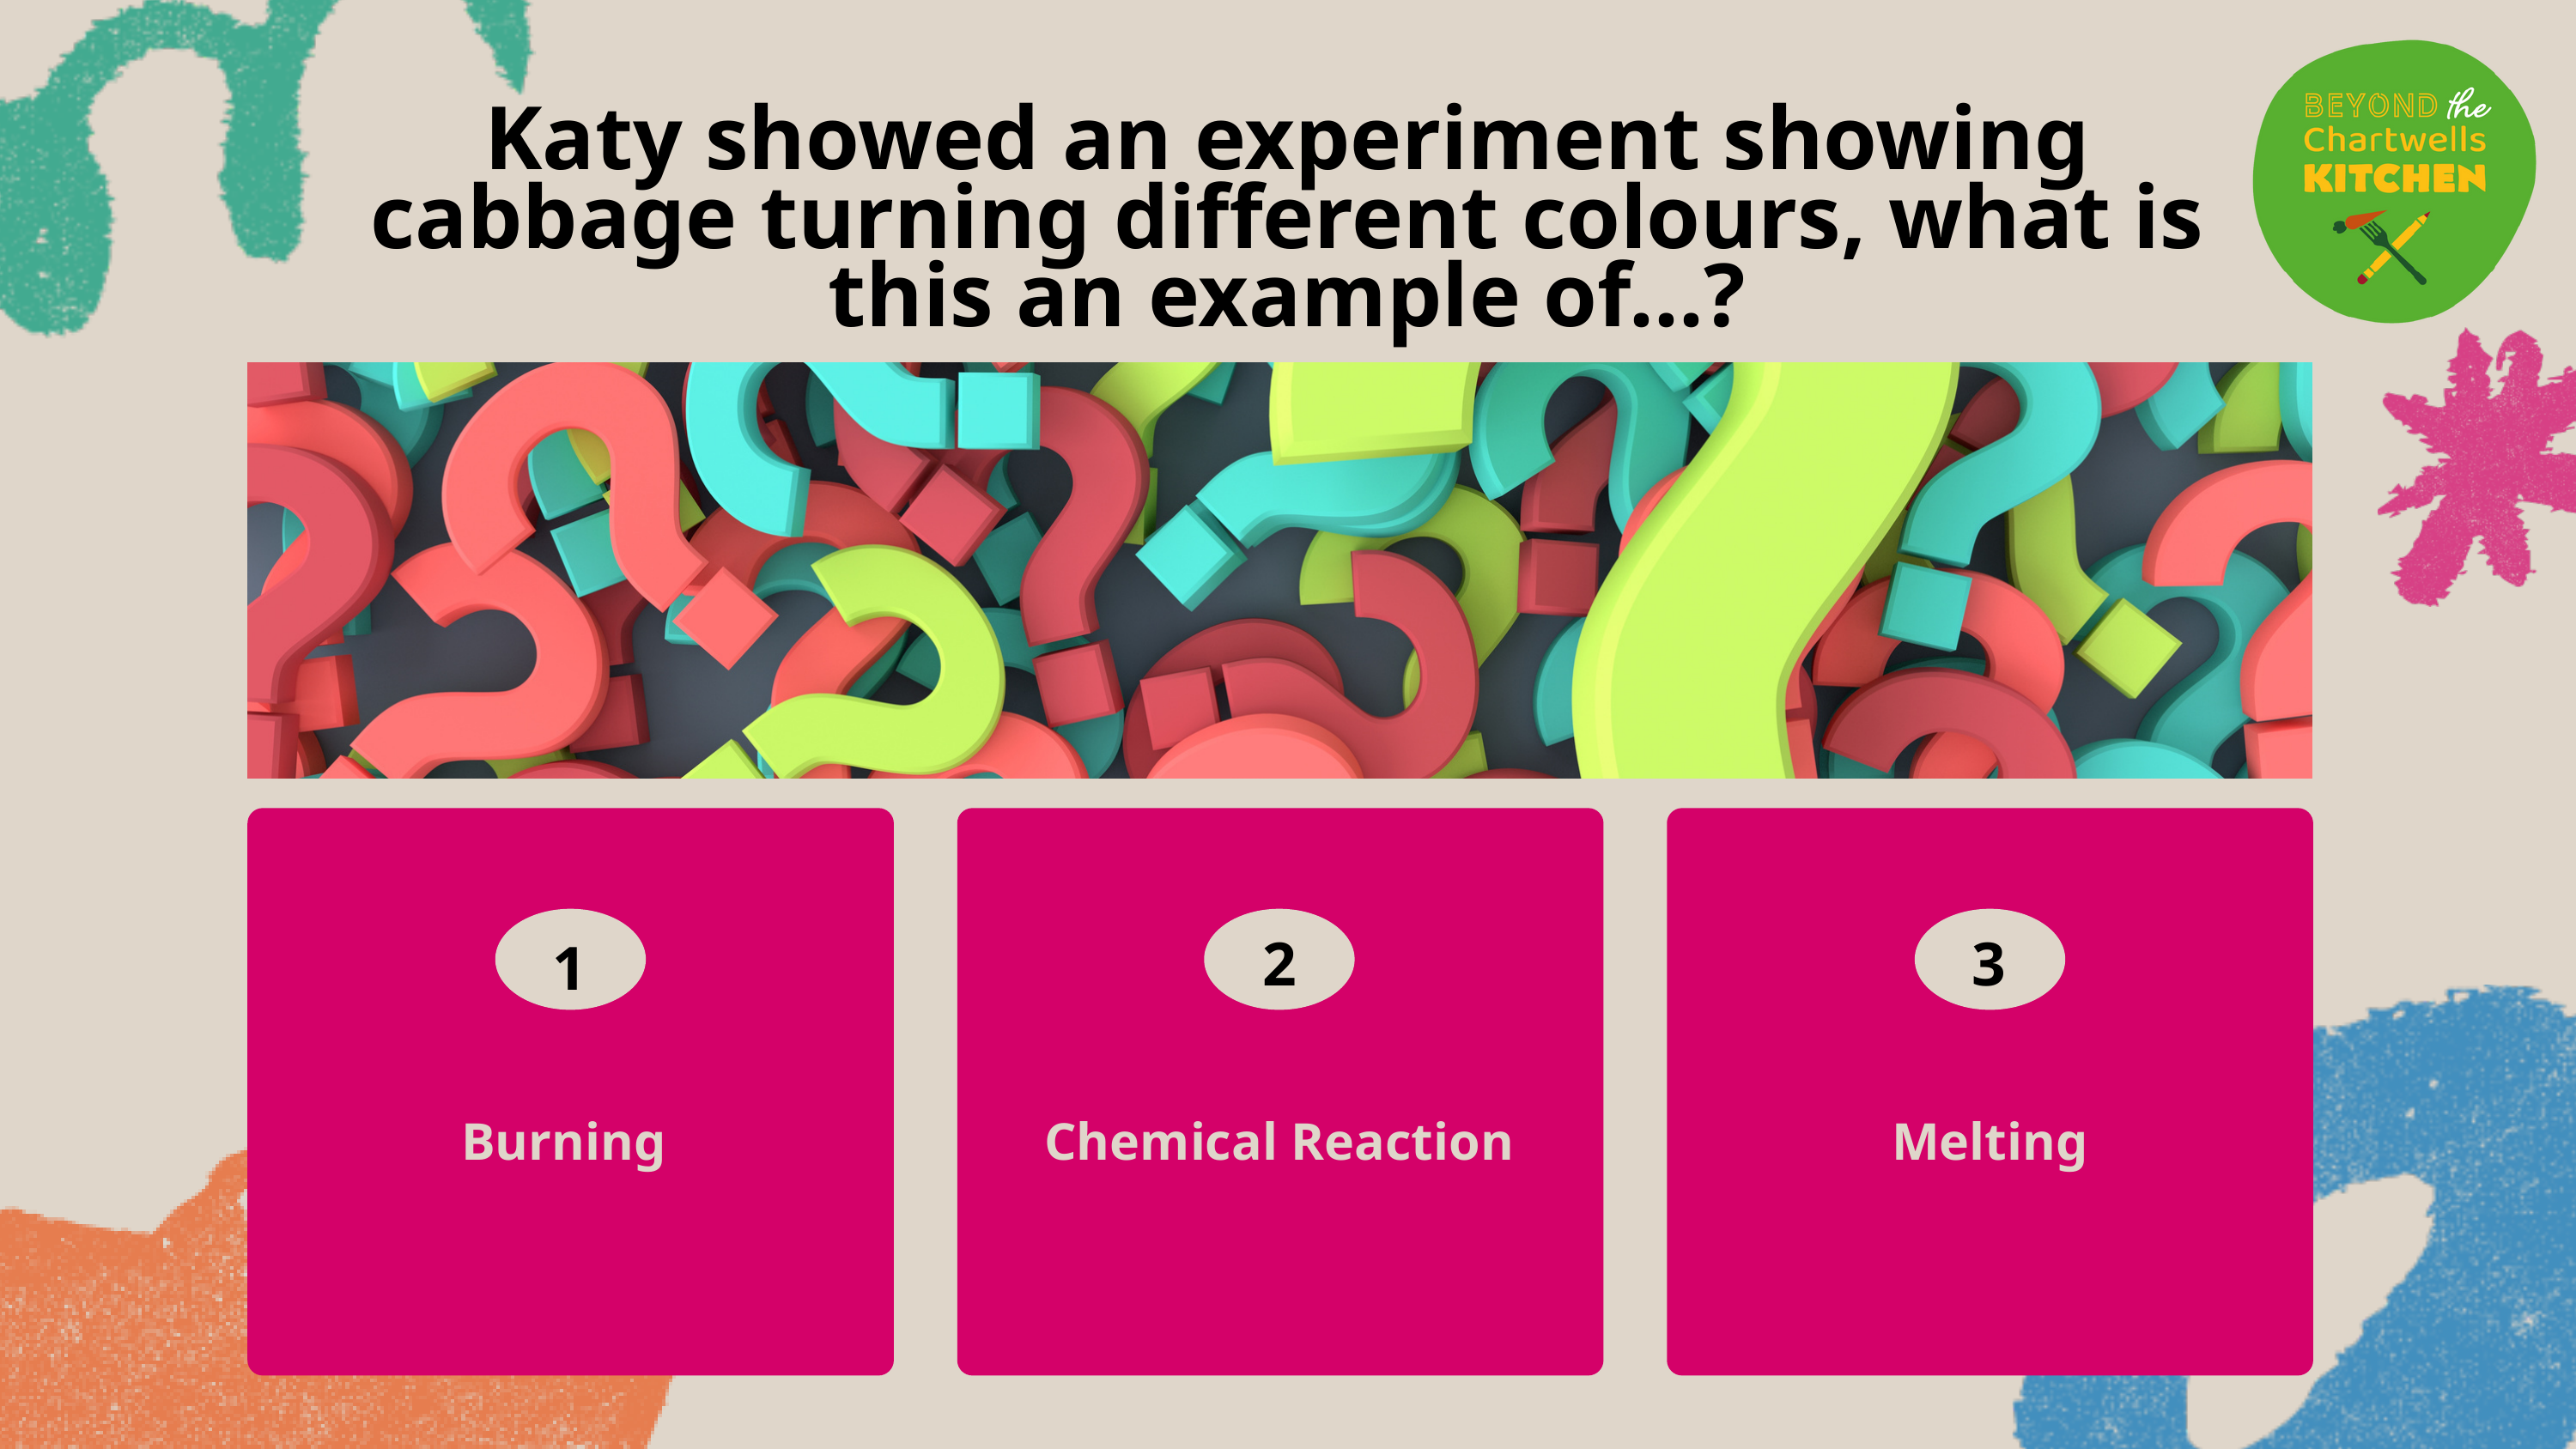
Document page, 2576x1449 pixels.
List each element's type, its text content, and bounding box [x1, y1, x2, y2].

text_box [246, 362, 2313, 779]
text_box [2377, 363, 2576, 607]
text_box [246, 808, 895, 1376]
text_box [495, 908, 647, 1010]
text_box [2213, 0, 2576, 363]
text_box [0, 0, 537, 470]
text_box [0, 1133, 701, 1449]
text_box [1203, 908, 1355, 1010]
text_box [1666, 808, 2314, 1376]
text_box Katy showed an experiment showing cabbage turning different colours, what is this an example of...? [331, 108, 2242, 344]
text_box [2012, 985, 2576, 1449]
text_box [1914, 908, 2066, 1010]
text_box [957, 808, 1604, 1376]
